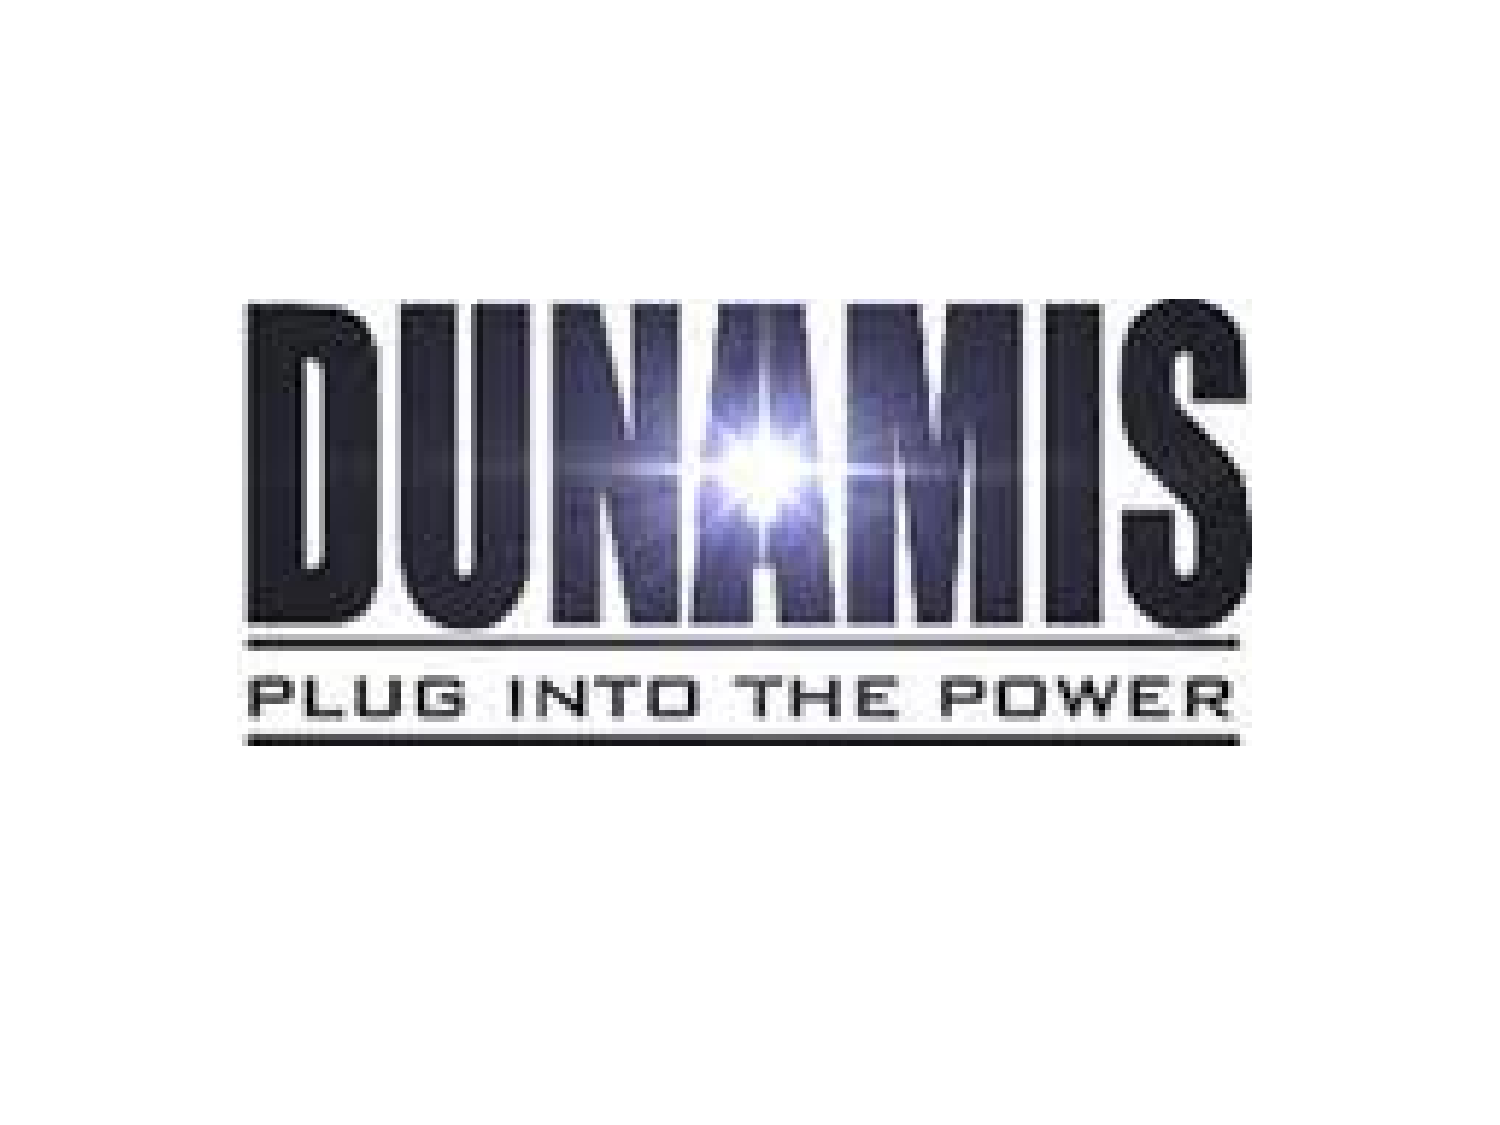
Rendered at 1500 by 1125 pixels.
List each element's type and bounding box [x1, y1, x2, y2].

list [237, 299, 1252, 746]
